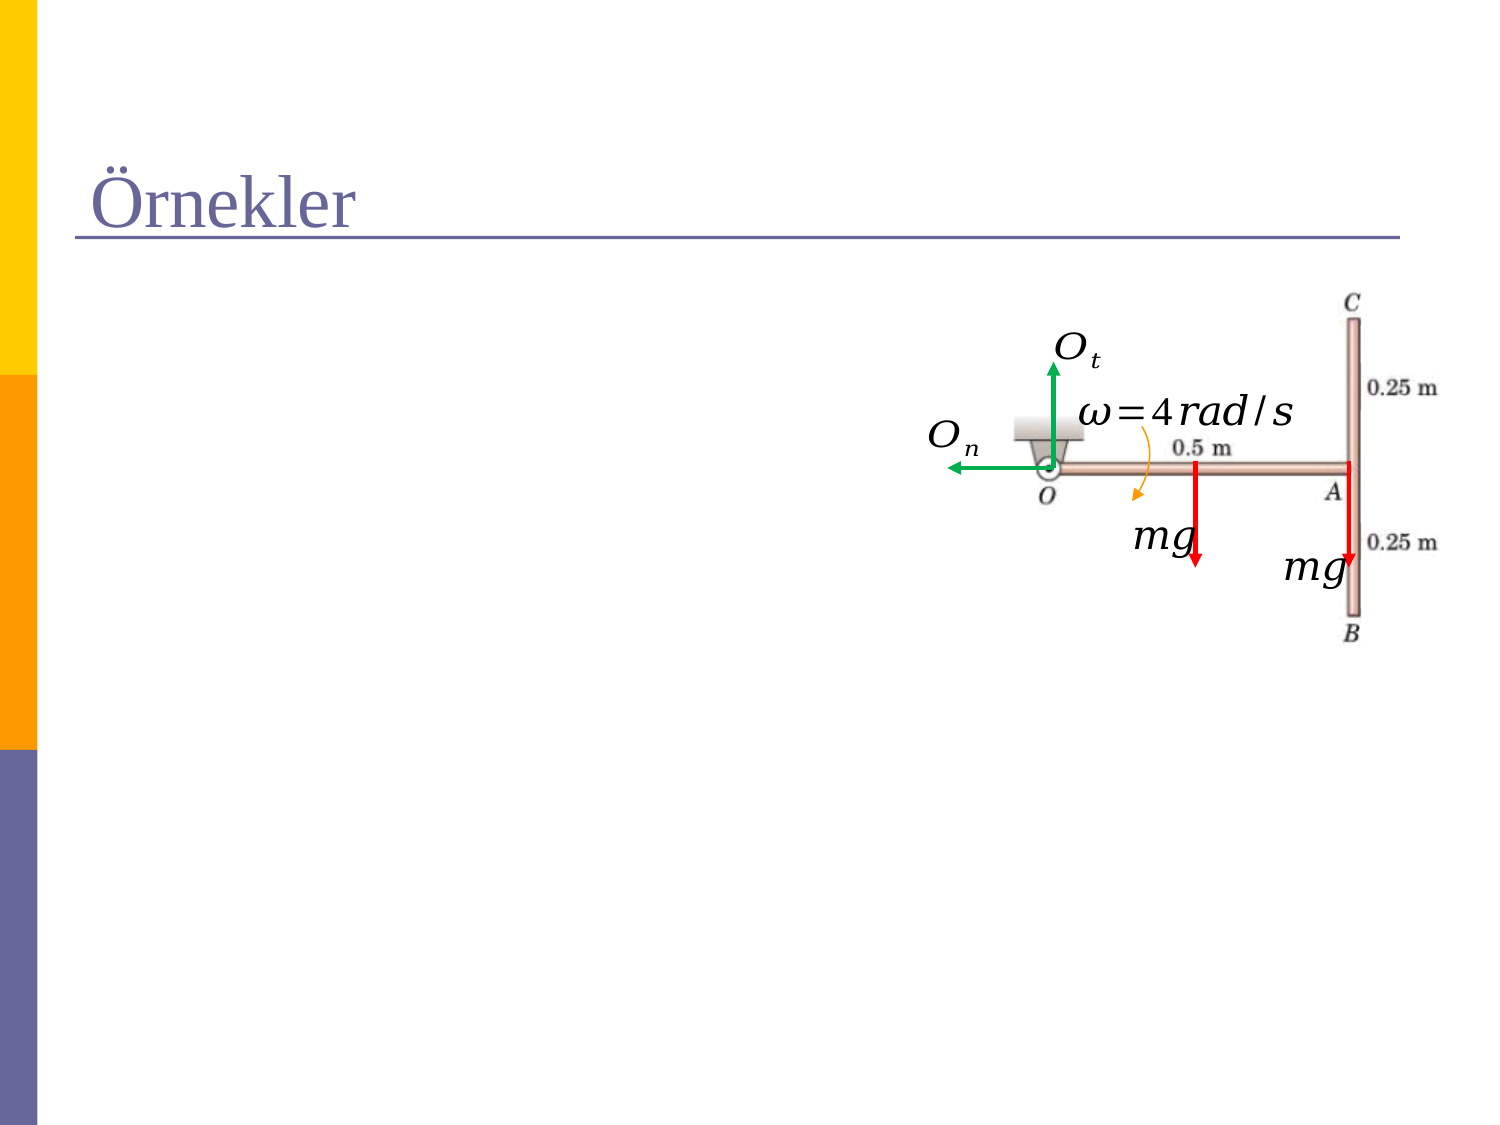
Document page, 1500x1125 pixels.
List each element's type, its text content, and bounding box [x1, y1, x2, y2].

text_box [926, 278, 1454, 656]
title Örnekler [75, 45, 1425, 250]
